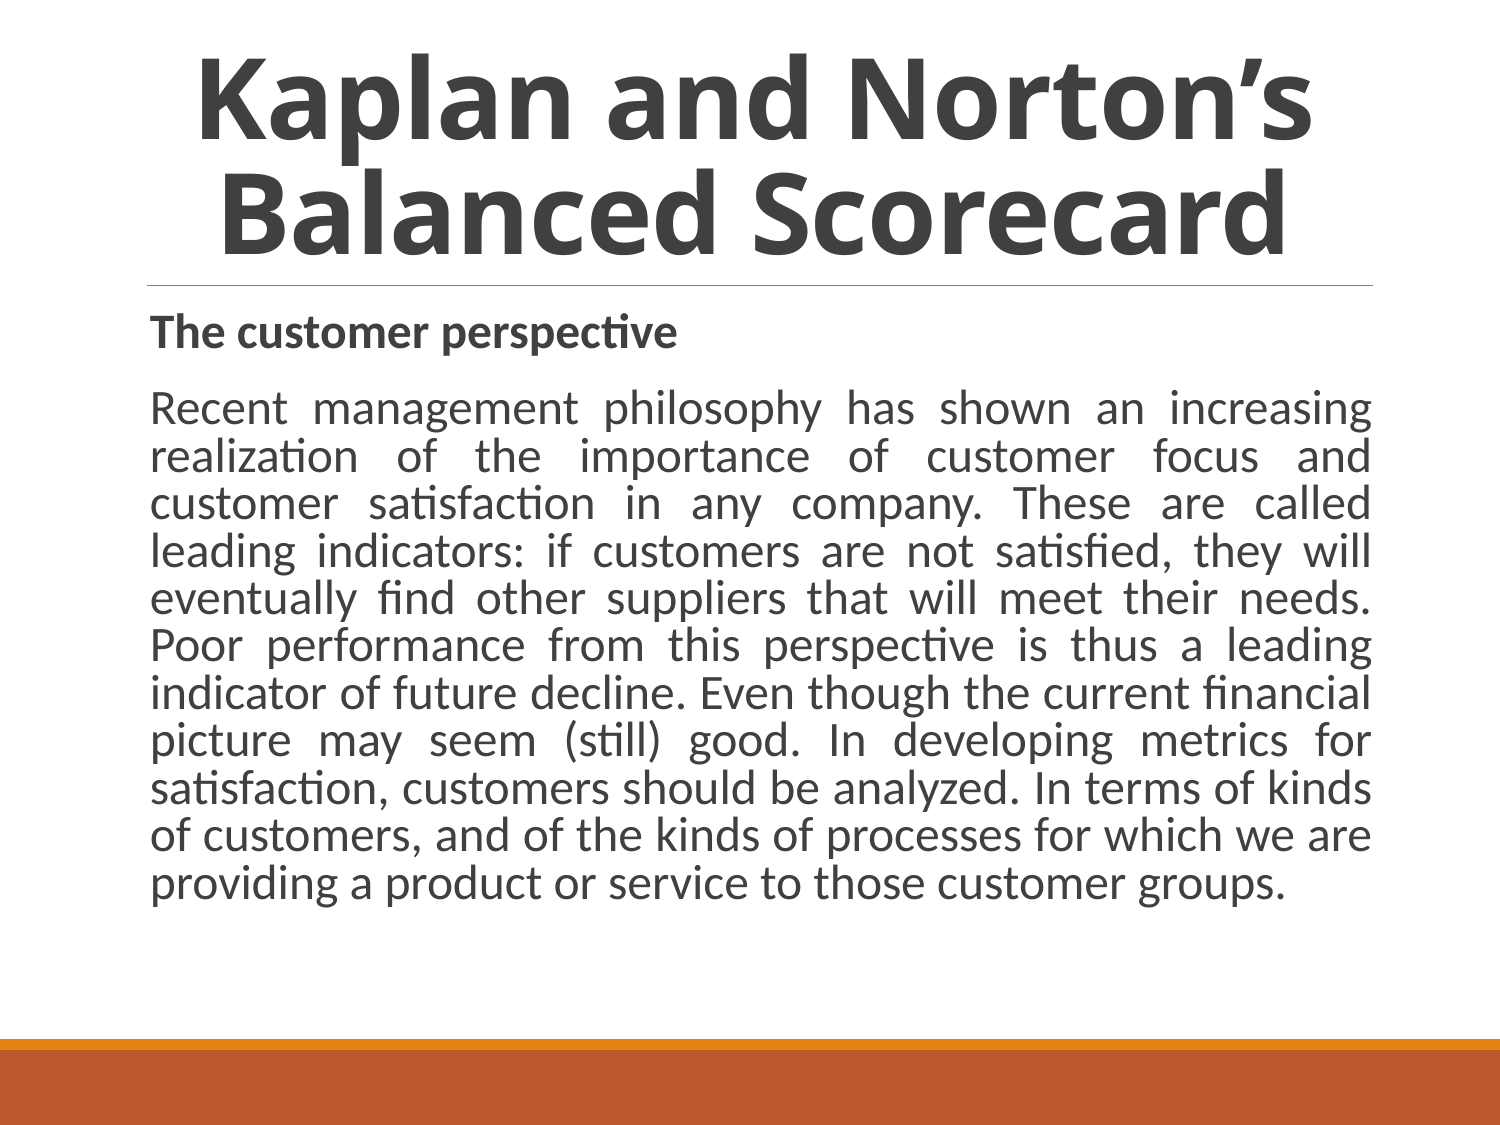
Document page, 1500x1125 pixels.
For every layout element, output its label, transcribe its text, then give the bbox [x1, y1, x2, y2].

title Kaplan and Norton’s Balanced Scorecard [135, 47, 1373, 285]
list The customer perspective Recent management philosophy has shown an increasing realization of the importance of customer focus and customer satisfaction in any company. These are called leading indicators: if customers are not satisfied, they will eventually find other suppliers that will meet their needs. Poor performance from this perspective is thus a leading indicator of future decline. Even though the current financial picture may seem (still) good. In developing metrics for satisfaction, customers should be analyzed. In terms of kinds of customers, and of the kinds of processes for which we are providing a product or service to those customer groups. [135, 302, 1373, 963]
